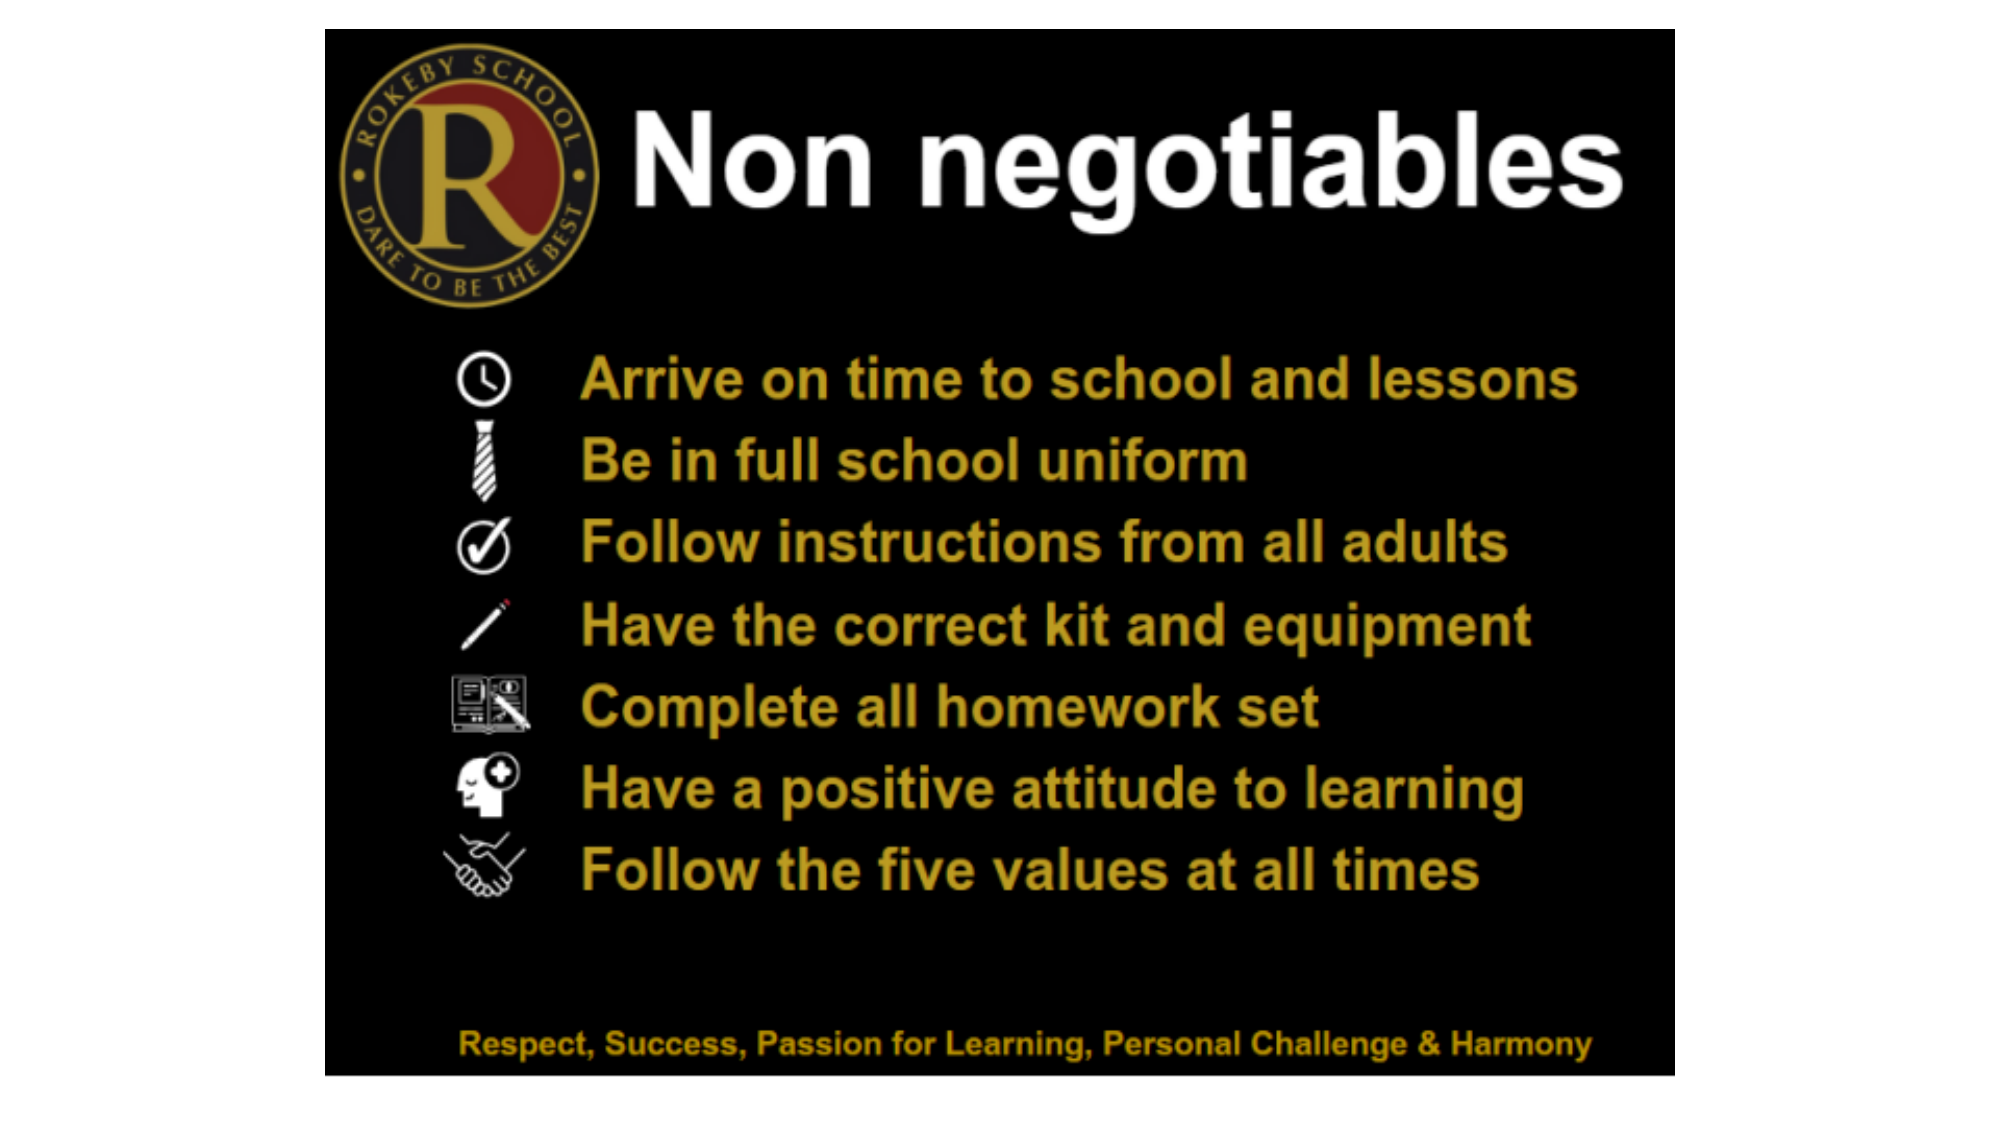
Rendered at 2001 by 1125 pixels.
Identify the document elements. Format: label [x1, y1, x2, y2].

list [325, 29, 1675, 1085]
